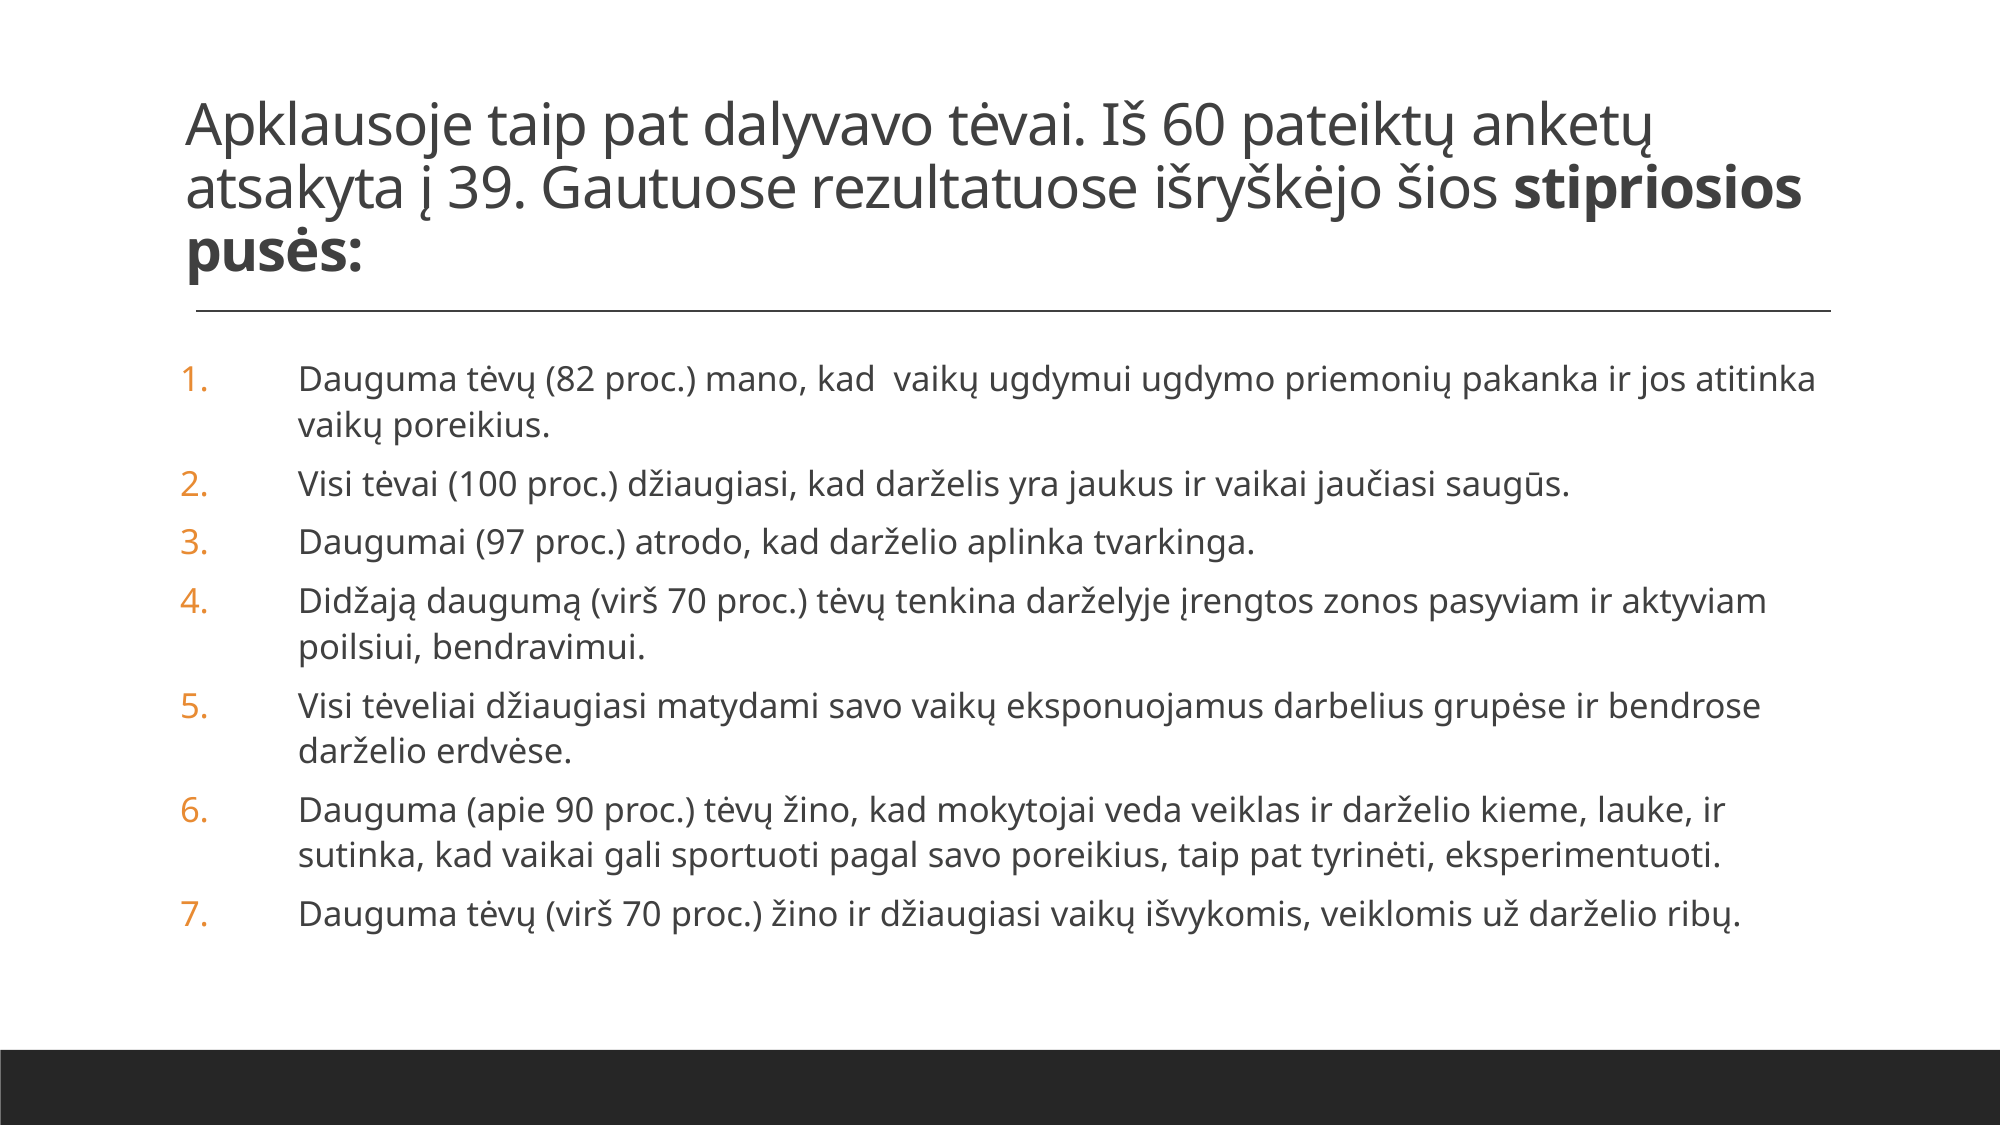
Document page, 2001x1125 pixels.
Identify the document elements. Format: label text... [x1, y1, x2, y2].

title Apklausoje taip pat dalyvavo tėvai. Iš 60 pateiktų anketų atsakyta į 39. Gautuose rezultatuose išryškėjo šios stipriosios pusės: [170, 21, 1830, 362]
list Dauguma tėvų (82 proc.) mano, kad vaikų ugdymui ugdymo priemonių pakanka ir jos atitinka vaikų poreikius. Visi tėvai (100 proc.) džiaugiasi, kad darželis yra jaukus ir vaikai jaučiasi saugūs. Daugumai (97 proc.) atrodo, kad darželio aplinka tvarkinga. Didžają daugumą (virš 70 proc.) tėvų tenkina darželyje įrengtos zonos pasyviam ir aktyviam poilsiui, bendravimui. Visi tėveliai džiaugiasi matydami savo vaikų eksponuojamus darbelius grupėse ir bendrose darželio erdvėse. Dauguma (apie 90 proc.) tėvų žino, kad mokytojai veda veiklas ir darželio kieme, lauke, ir sutinka, kad vaikai gali sportuoti pagal savo poreikius, taip pat tyrinėti, eksperimentuoti. Dauguma tėvų (virš 70 proc.) žino ir džiaugiasi vaikų išvykomis, veiklomis už darželio ribų. [180, 345, 1830, 963]
